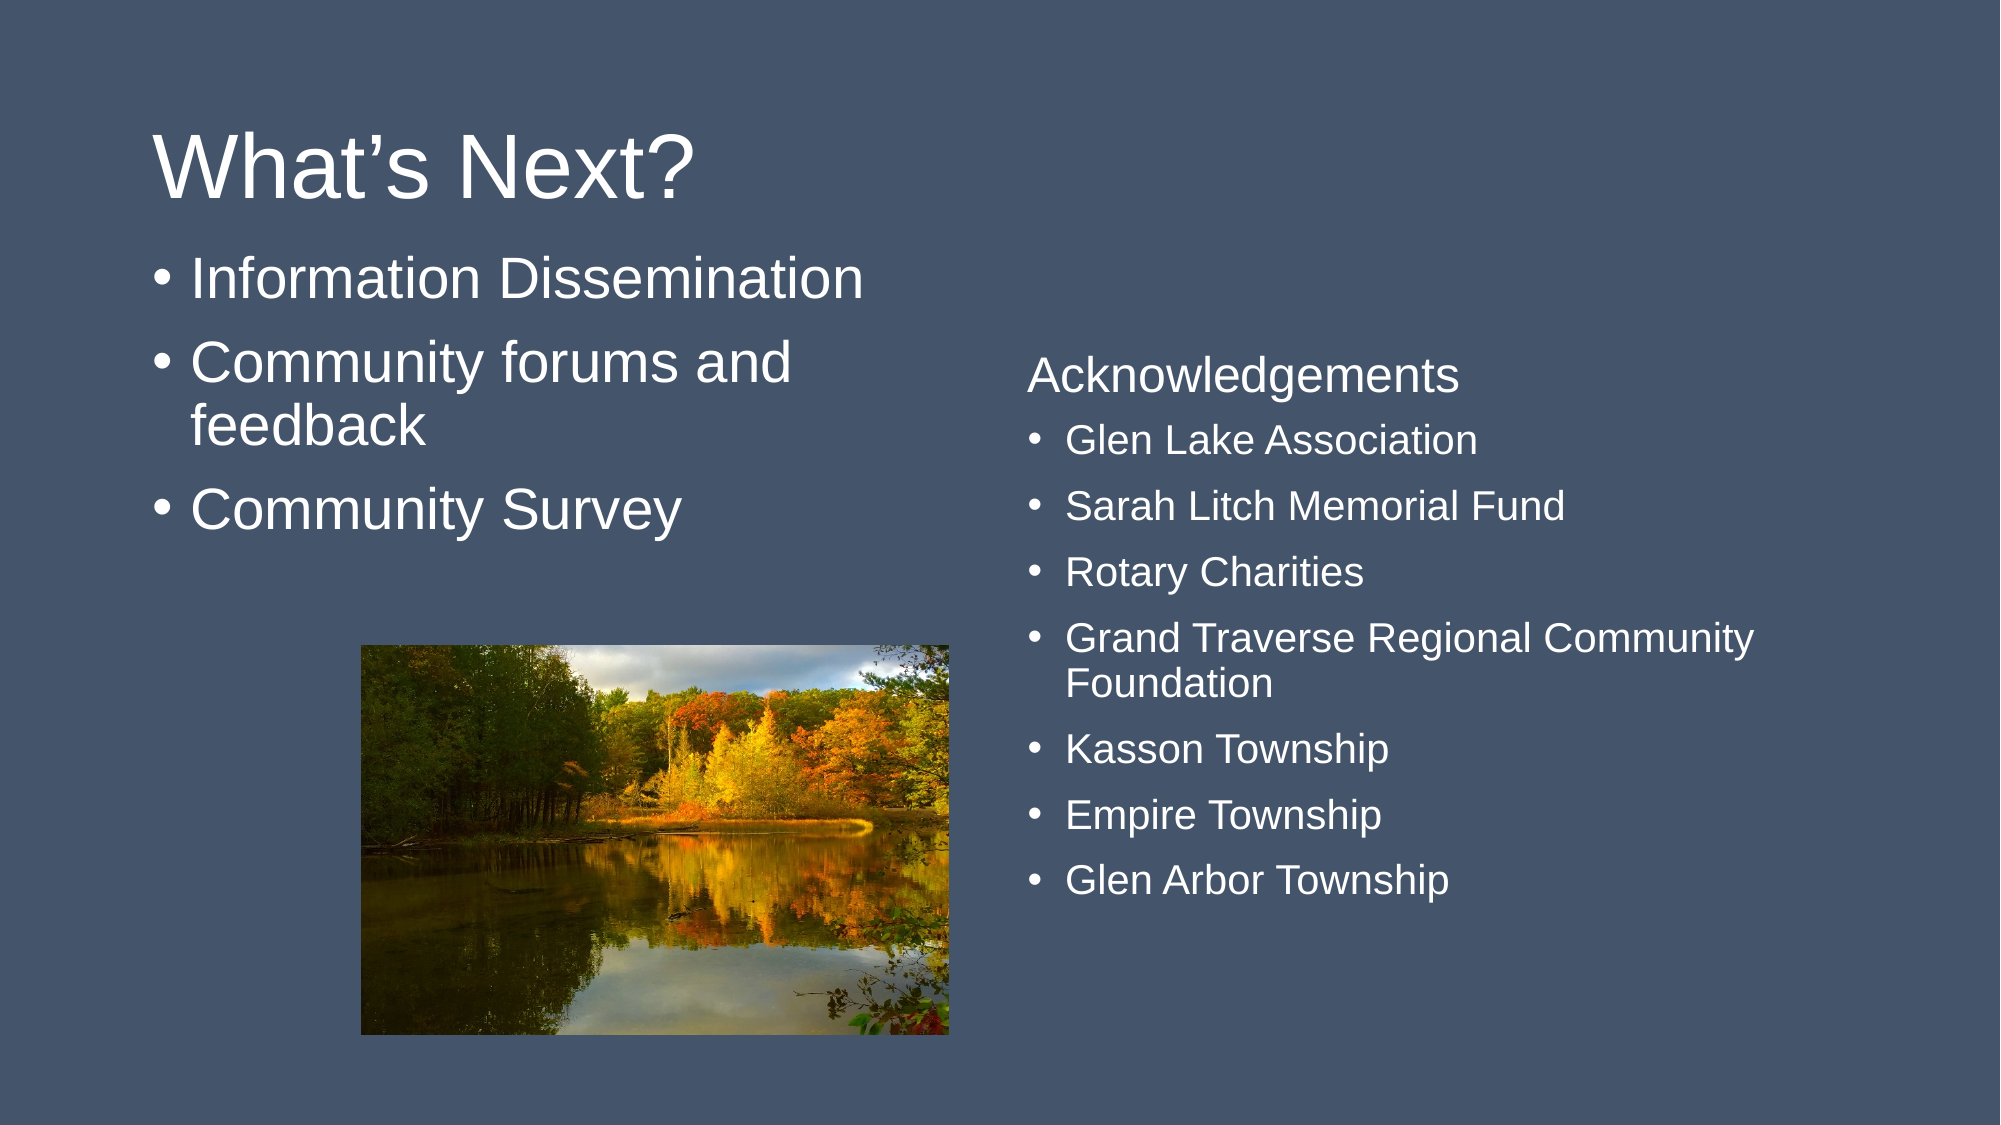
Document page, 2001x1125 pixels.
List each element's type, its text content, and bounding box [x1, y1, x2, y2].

title What’s Next? [137, 59, 1863, 278]
list Glen Lake Association Sarah Litch Memorial Fund Rotary Charities Grand Traverse Regional Community Foundation Kasson Township Empire Township Glen Arbor Township [1012, 410, 1863, 1016]
picture [361, 645, 949, 1035]
list Acknowledgements [1012, 275, 1863, 410]
list Information Dissemination Community forums and feedback Community Survey [137, 240, 984, 1016]
